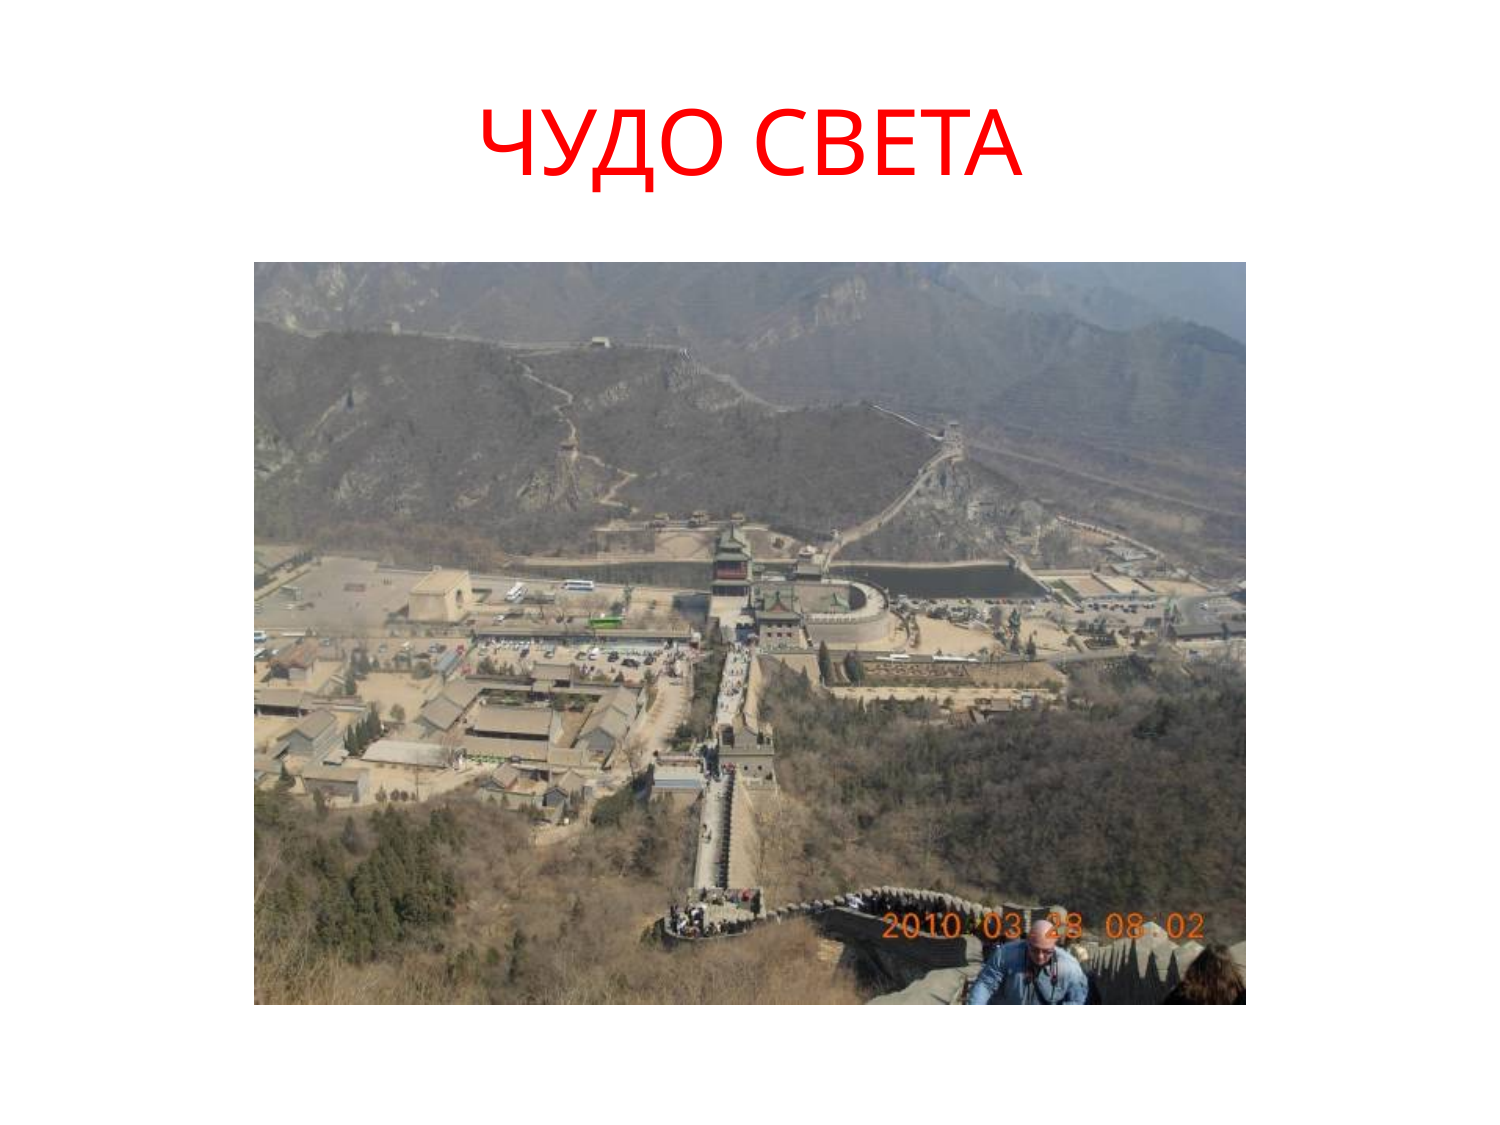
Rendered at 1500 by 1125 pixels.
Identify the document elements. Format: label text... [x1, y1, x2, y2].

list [254, 262, 1246, 1006]
title ЧУДО СВЕТА [74, 44, 1426, 233]
